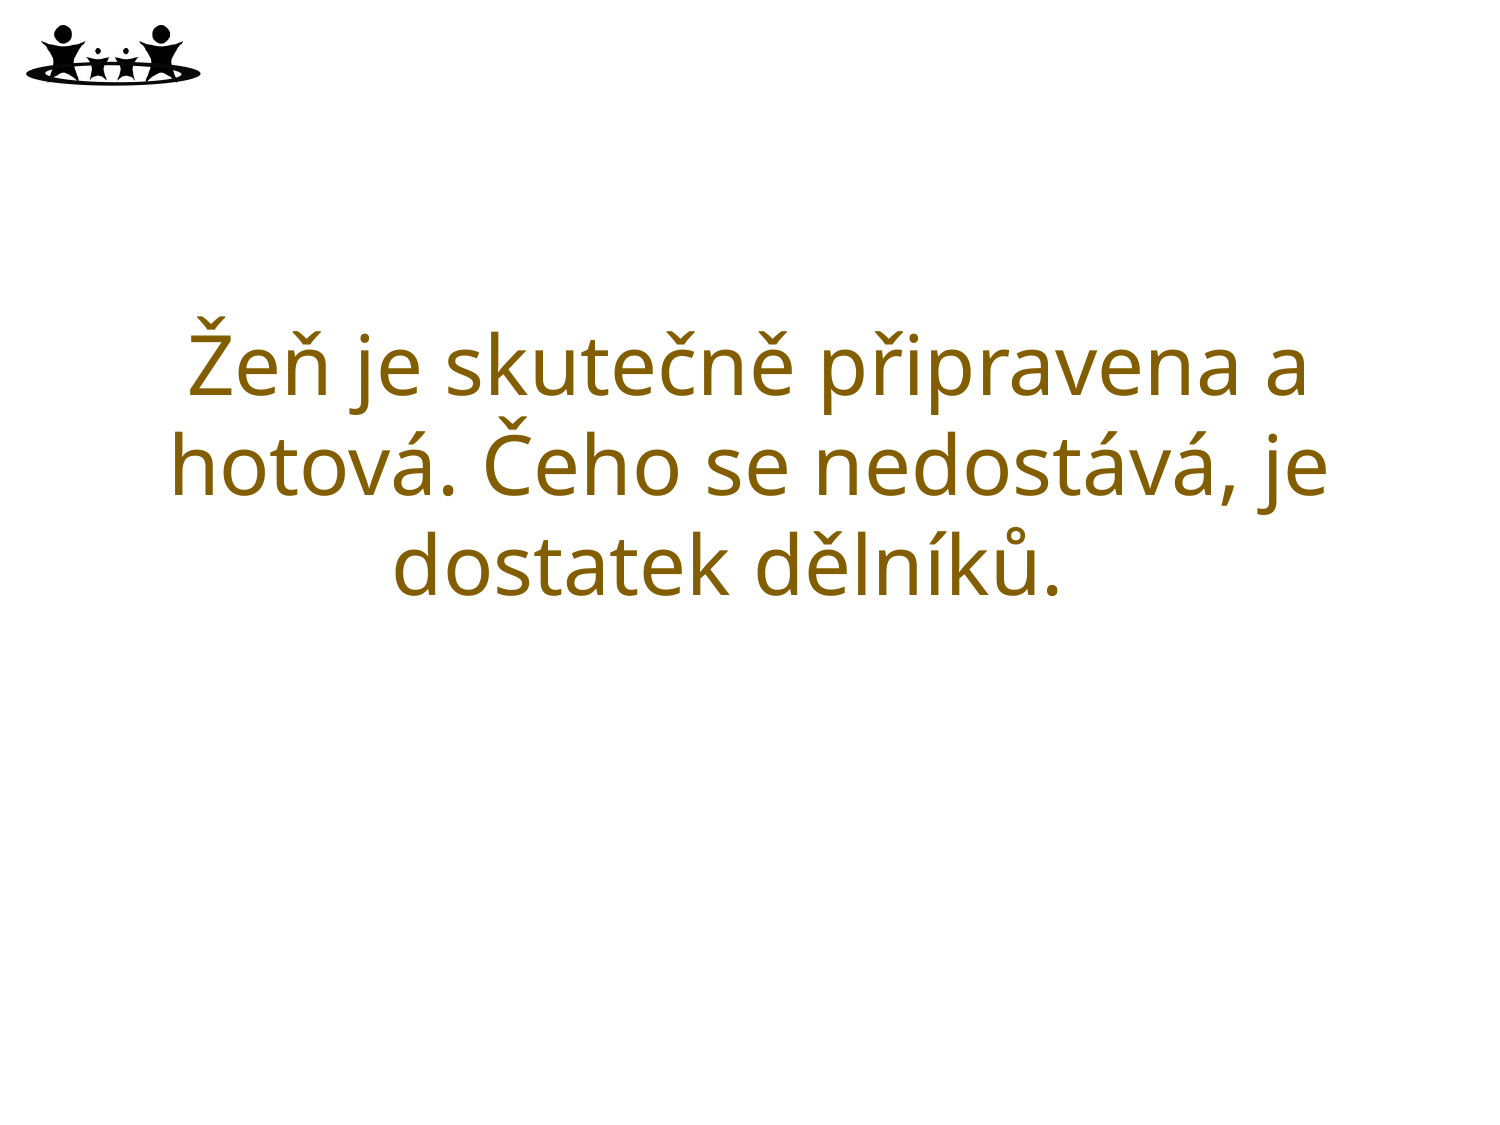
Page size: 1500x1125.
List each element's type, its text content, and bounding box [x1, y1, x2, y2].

text_box Žeň je skutečně připravena a hotová. Čeho se nedostává, je dostatek dělníků. [87, 304, 1413, 620]
